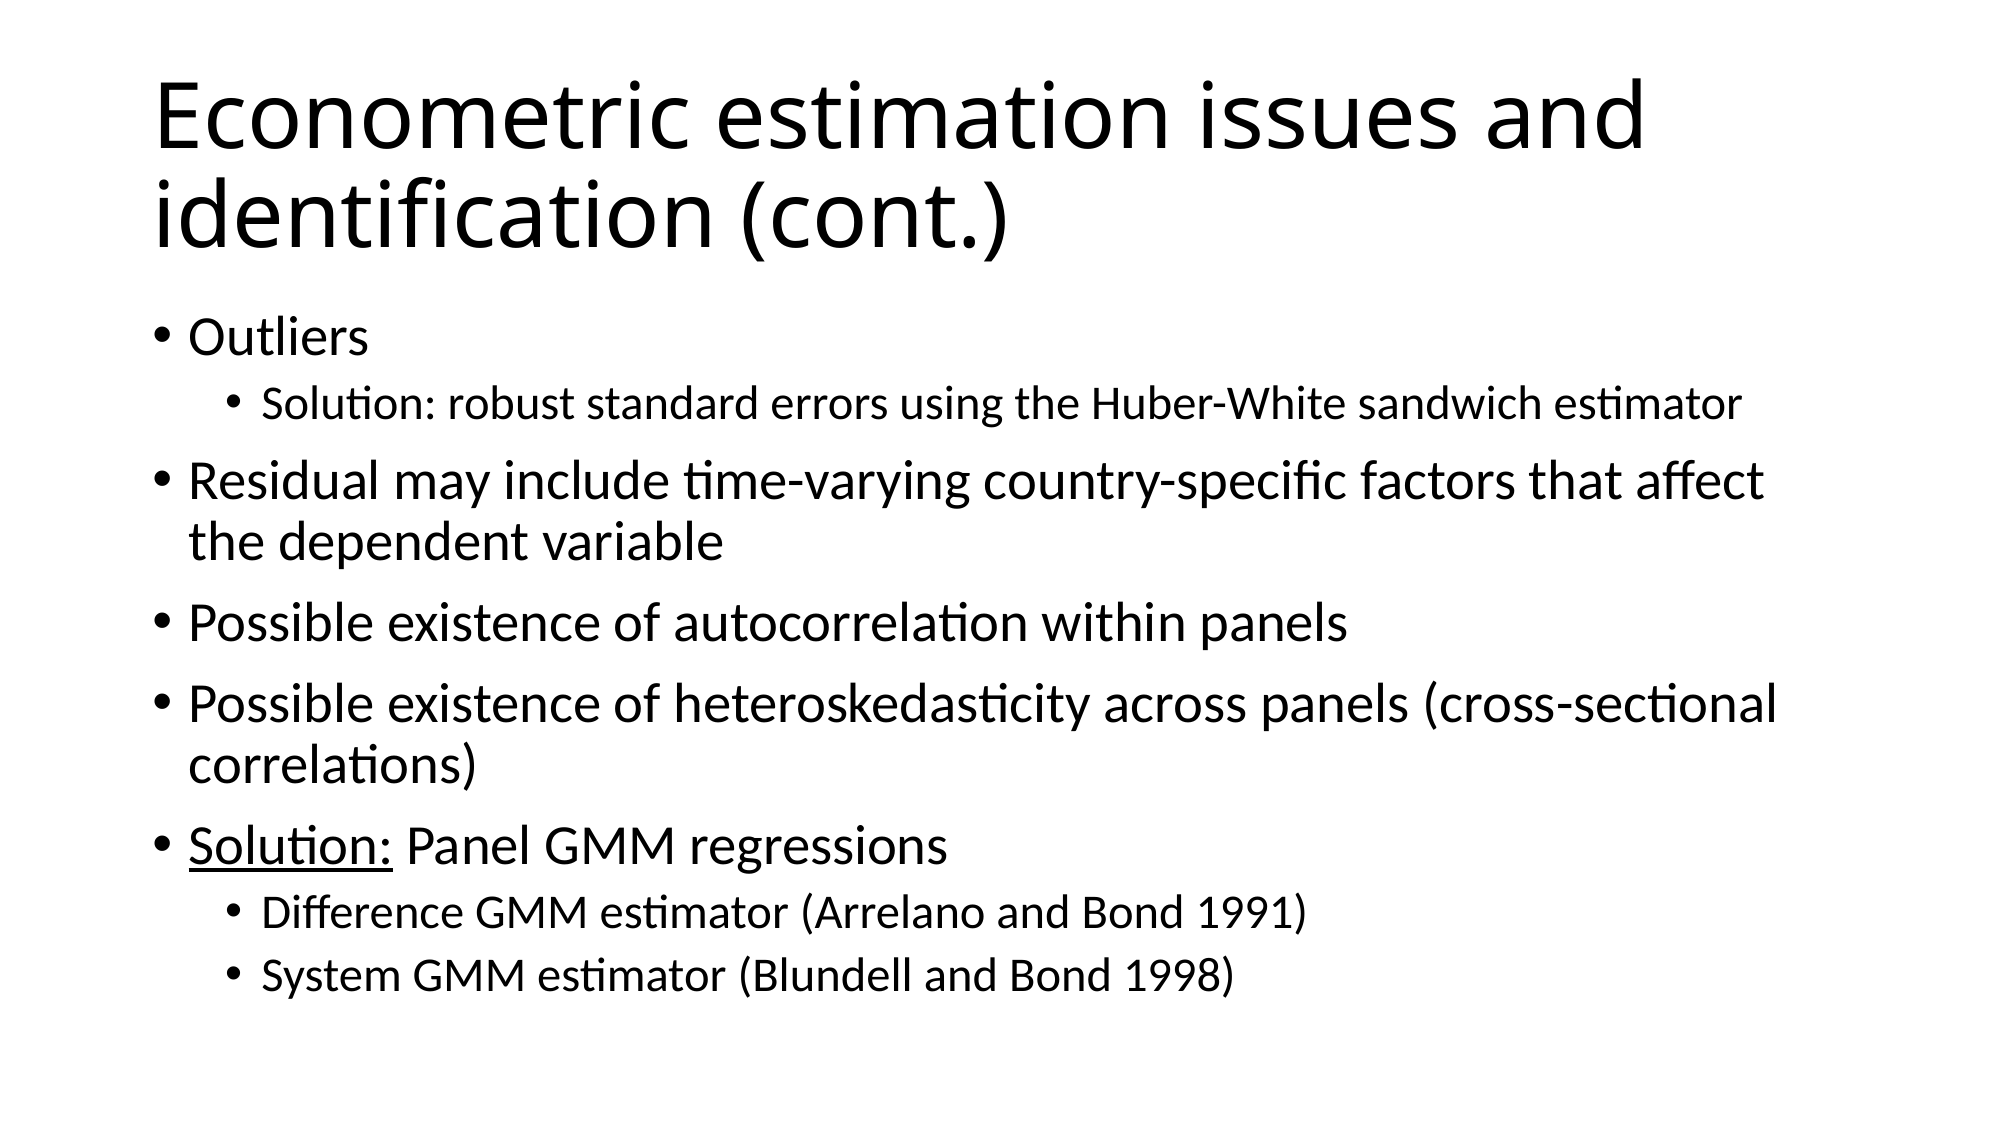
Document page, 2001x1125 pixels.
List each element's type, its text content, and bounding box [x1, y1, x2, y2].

list Outliers Solution: robust standard errors using the Huber-White sandwich estimator Residual may include time-varying country-specific factors that affect the dependent variable Possible existence of autocorrelation within panels Possible existence of heteroskedasticity across panels (cross-sectional correlations) Solution: Panel GMM regressions Difference GMM estimator (Arrelano and Bond 1991) System GMM estimator (Blundell and Bond 1998) [137, 299, 1863, 1014]
title Econometric estimation issues and identification (cont.) [137, 59, 1863, 278]
